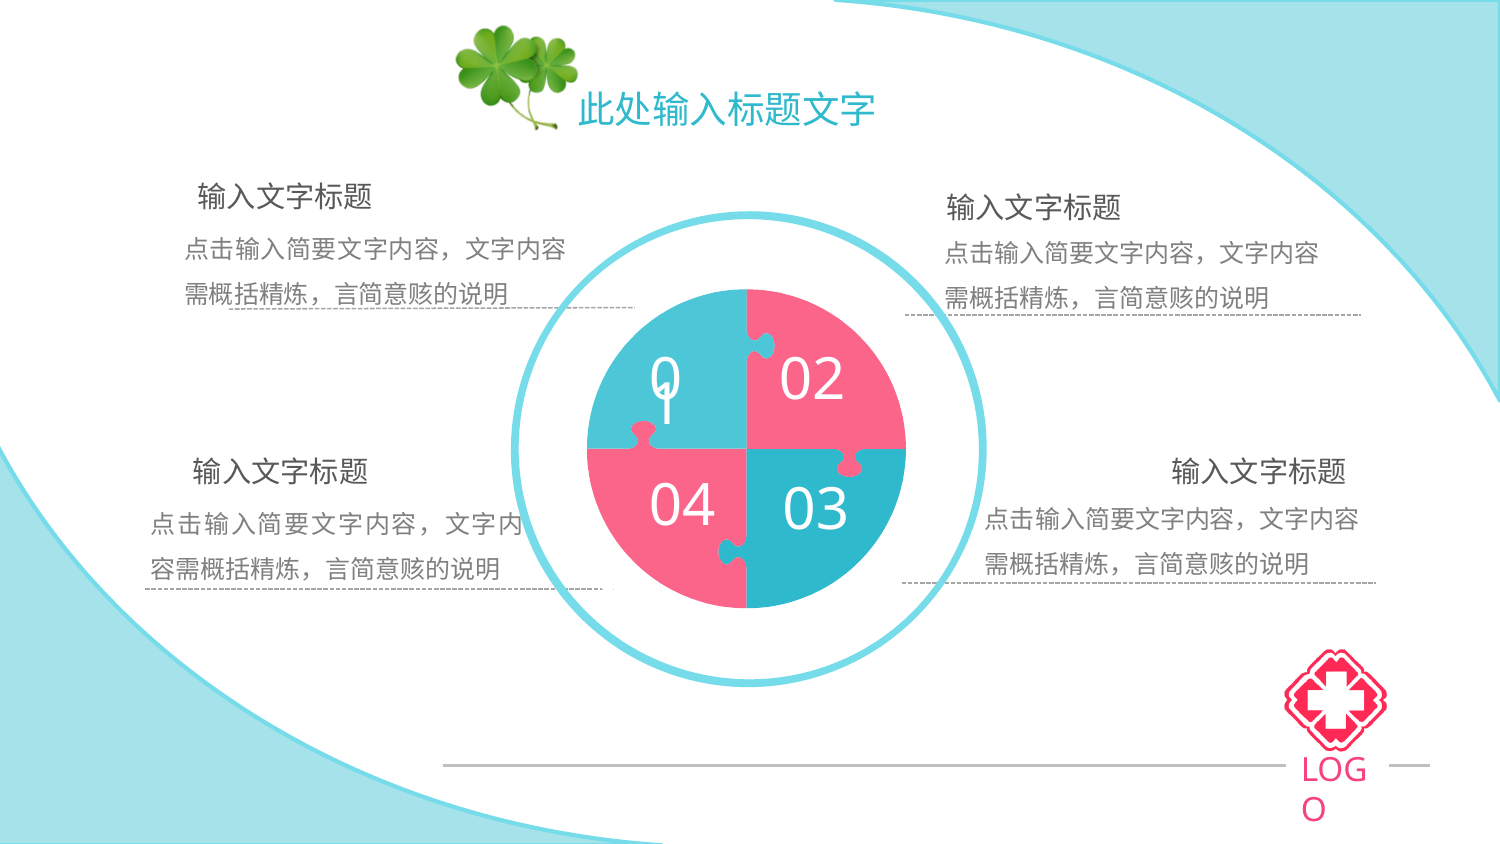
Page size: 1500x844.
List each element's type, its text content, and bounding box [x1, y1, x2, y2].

text_box 点击输入简要文字内容，文字内容需概括精炼，言简意赅的说明 [970, 481, 1375, 582]
text_box 点击输入简要文字内容，文字内容需概括精炼，言简意赅的说明 [136, 485, 539, 591]
picture [1281, 645, 1389, 753]
text_box 此处输入标题文字 [600, 78, 893, 139]
text_box [0, 446, 663, 844]
text_box LOGO [1285, 774, 1389, 836]
text_box 点击输入简要文字内容，文字内容需概括精炼，言简意赅的说明 [929, 215, 1335, 313]
text_box 输入文字标题 [182, 171, 388, 221]
text_box 输入文字标题 [1156, 445, 1362, 496]
text_box [513, 212, 986, 685]
picture [430, 0, 614, 167]
text_box 输入文字标题 [931, 181, 1137, 232]
text_box LOGO [1285, 758, 1389, 764]
text_box 点击输入简要文字内容，文字内容需概括精炼，言简意赅的说明 [169, 211, 583, 316]
text_box [833, 0, 1500, 403]
text_box 输入文字标题 [178, 445, 384, 496]
